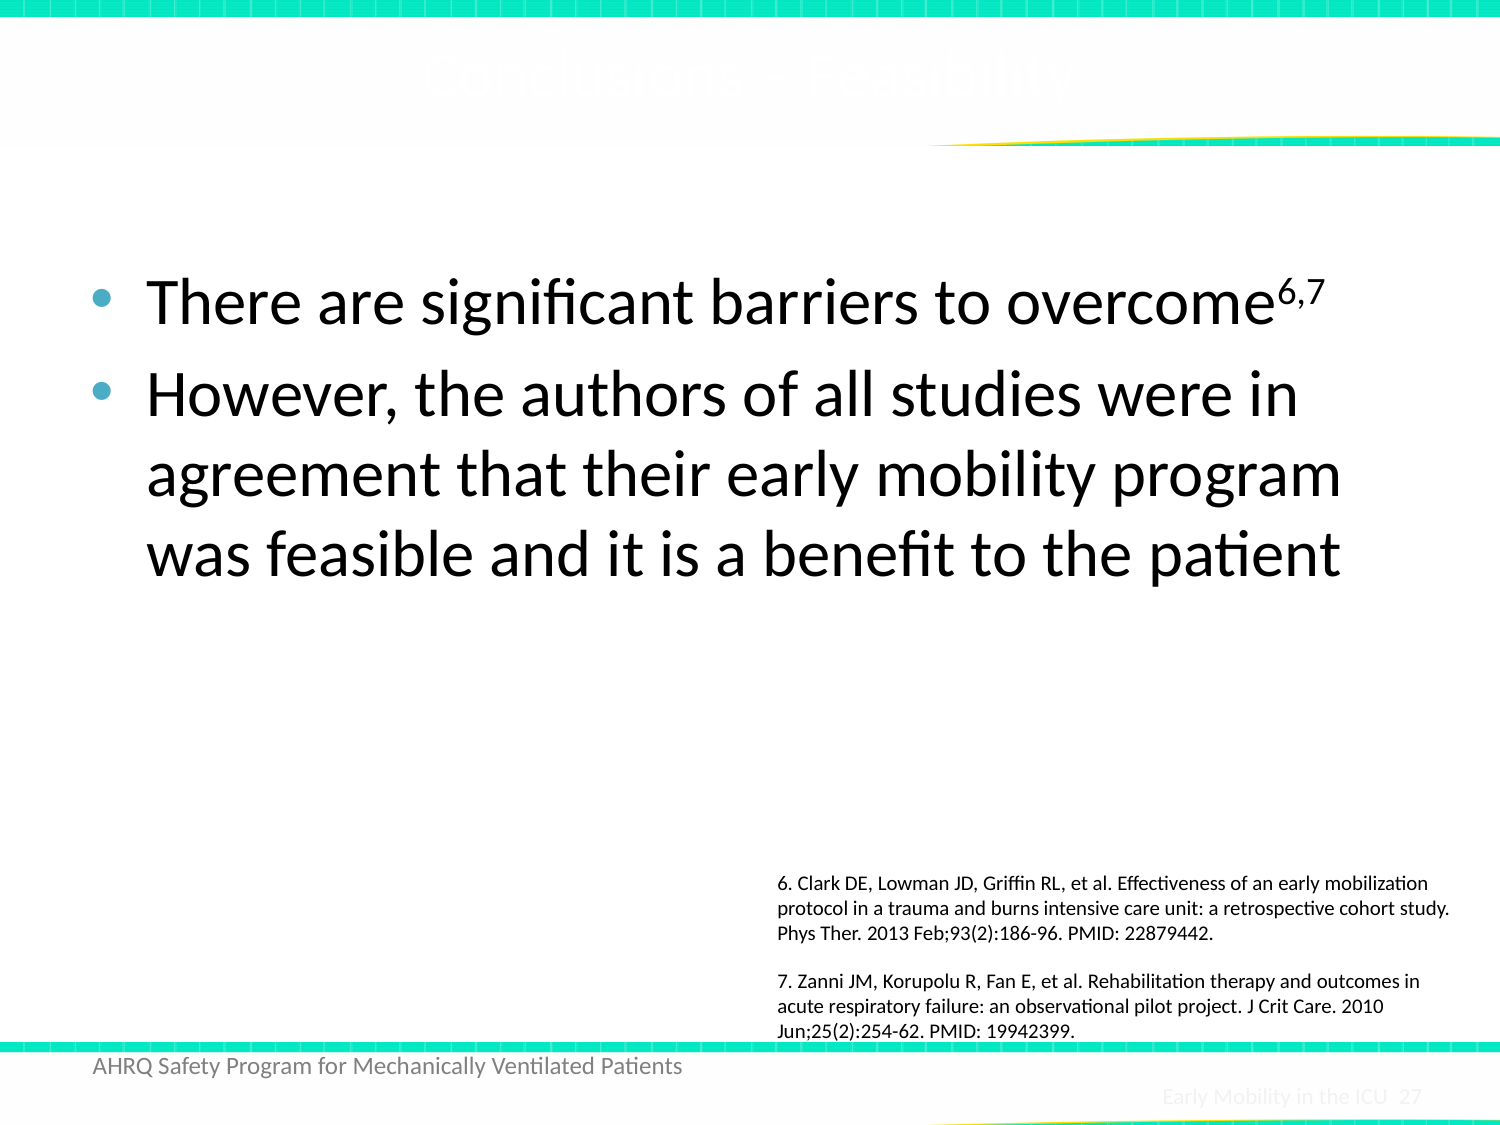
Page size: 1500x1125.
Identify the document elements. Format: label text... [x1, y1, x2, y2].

picture [0, 1042, 1500, 1125]
text_box 6. Clark DE, Lowman JD, Griffin RL, et al. Effectiveness of an early mobilization protocol in a trauma and burns intensive care unit: a retrospective cohort study. Phys Ther. 2013 Feb;93(2):186-96. PMID: 22879442. 7. Zanni JM, Korupolu R, Fan E, et al. Rehabilitation therapy and outcomes in acute respiratory failure: an observational pilot project. J Crit Care. 2010 Jun;25(2):254-62. PMID: 19942399. [762, 862, 1475, 1050]
picture [0, 0, 1500, 146]
list There are significant barriers to overcome6,7 However, the authors of all studies were in agreement that their early mobility program was feasible and it is a benefit to the patient [75, 249, 1425, 1027]
title Conclusions – Feasibility [75, 5, 1425, 138]
